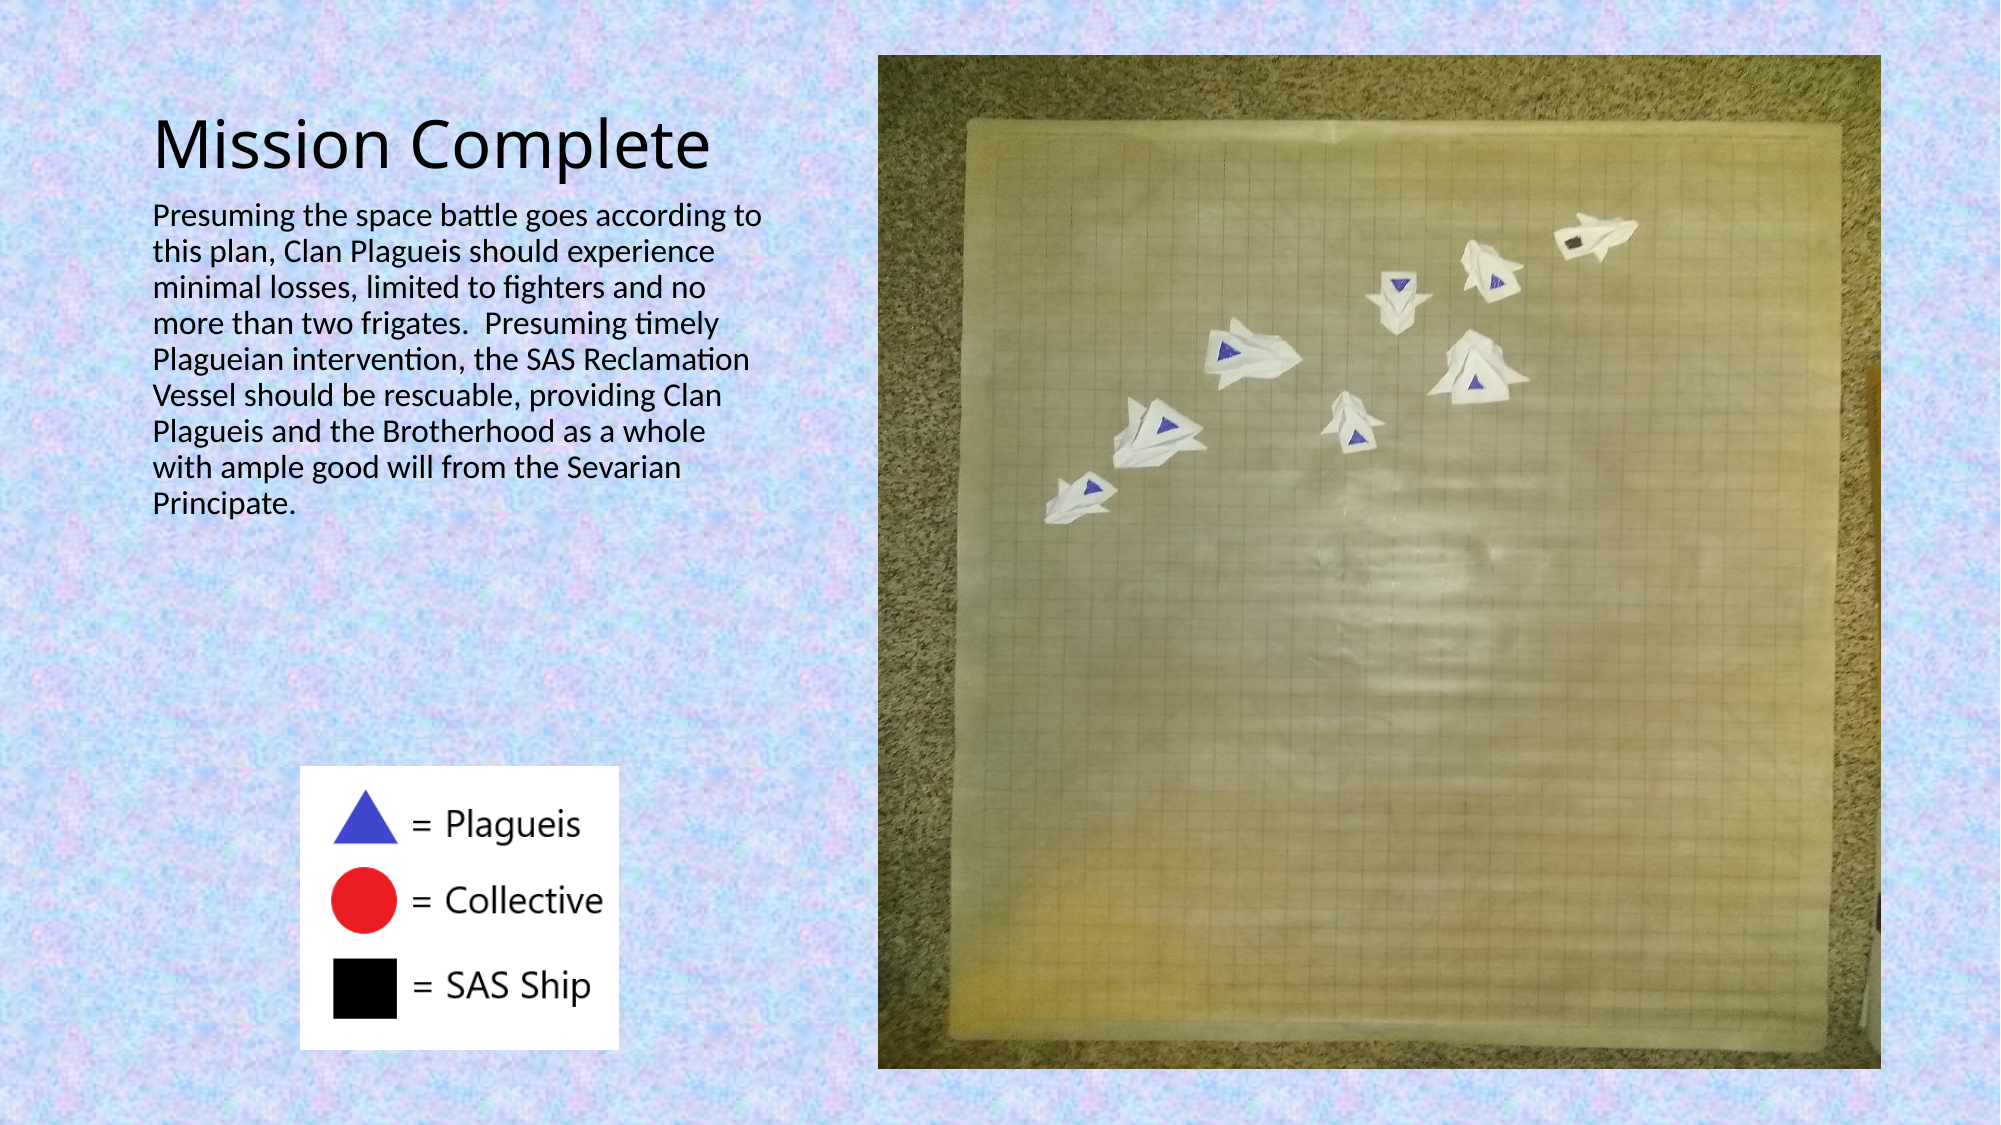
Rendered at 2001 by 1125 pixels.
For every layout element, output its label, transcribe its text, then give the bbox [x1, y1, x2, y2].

title Mission Complete [137, 75, 783, 190]
list Presuming the space battle goes according to this plan, Clan Plagueis should experience minimal losses, limited to fighters and no more than two frigates. Presuming timely Plagueian intervention, the SAS Reclamation Vessel should be rescuable, providing Clan Plagueis and the Brotherhood as a whole with ample good will from the Sevarian Principate. [137, 190, 783, 767]
picture [0, 0, 2001, 1125]
